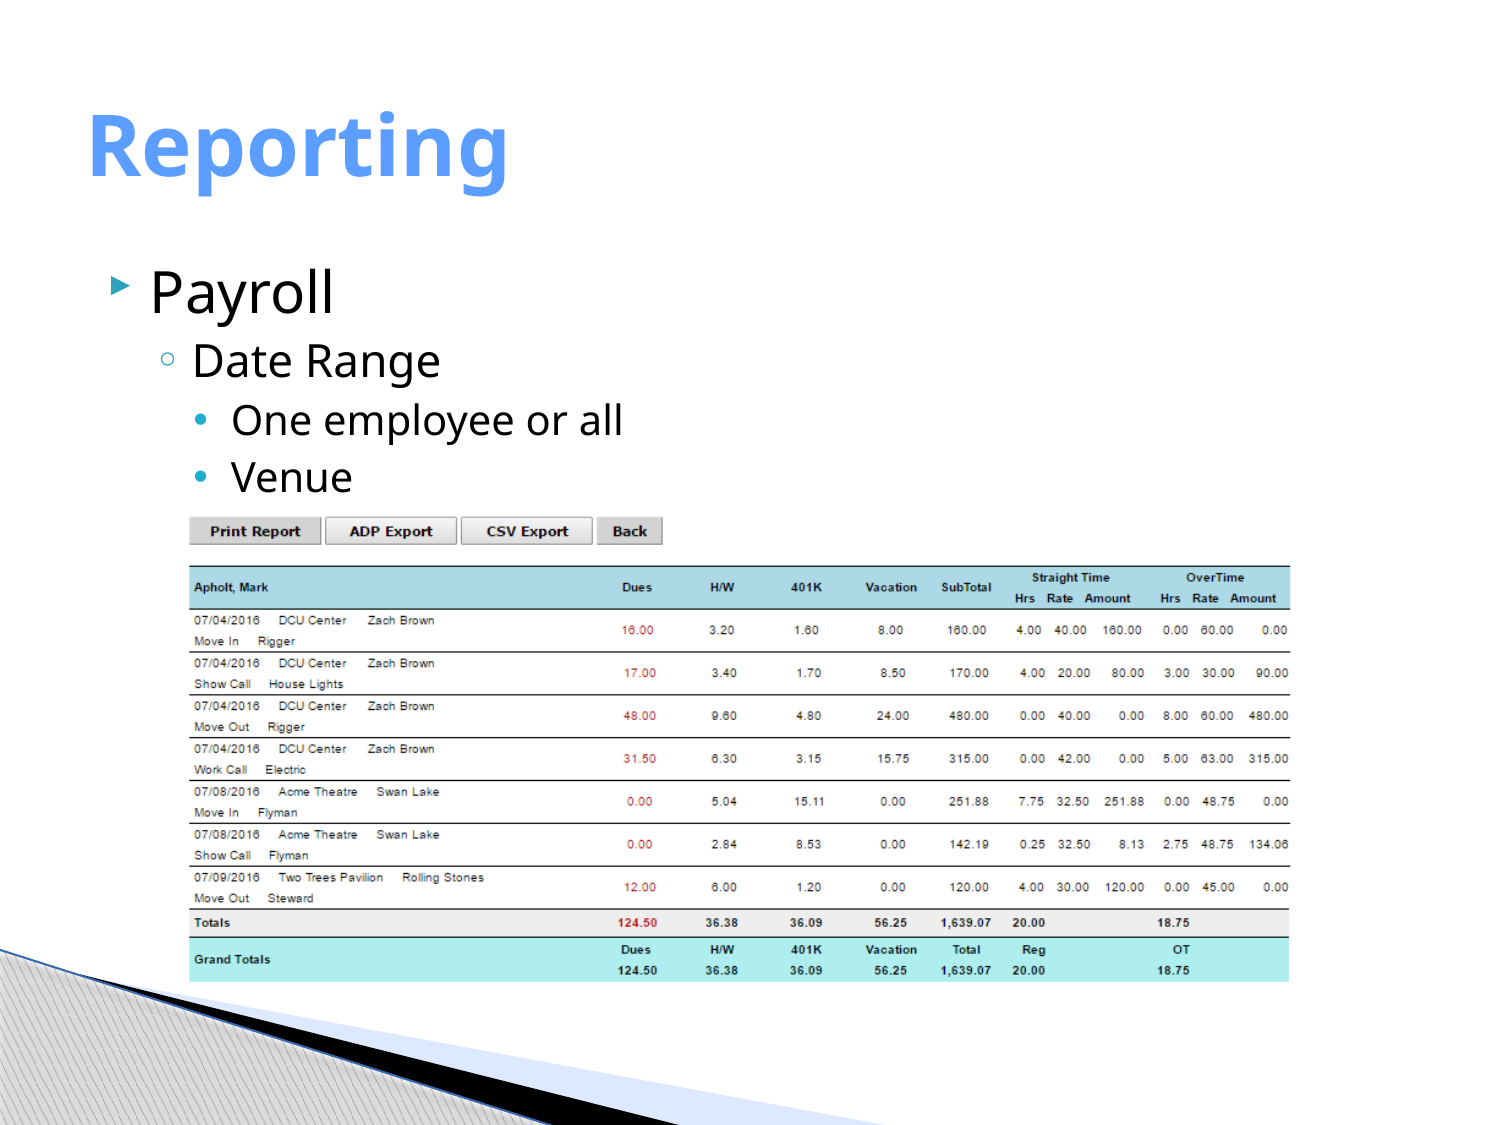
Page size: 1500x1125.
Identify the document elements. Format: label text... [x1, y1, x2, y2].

title Reporting [70, 39, 1421, 246]
picture [182, 507, 1305, 993]
list Payroll Date Range One employee or all Venue [75, 247, 1425, 986]
